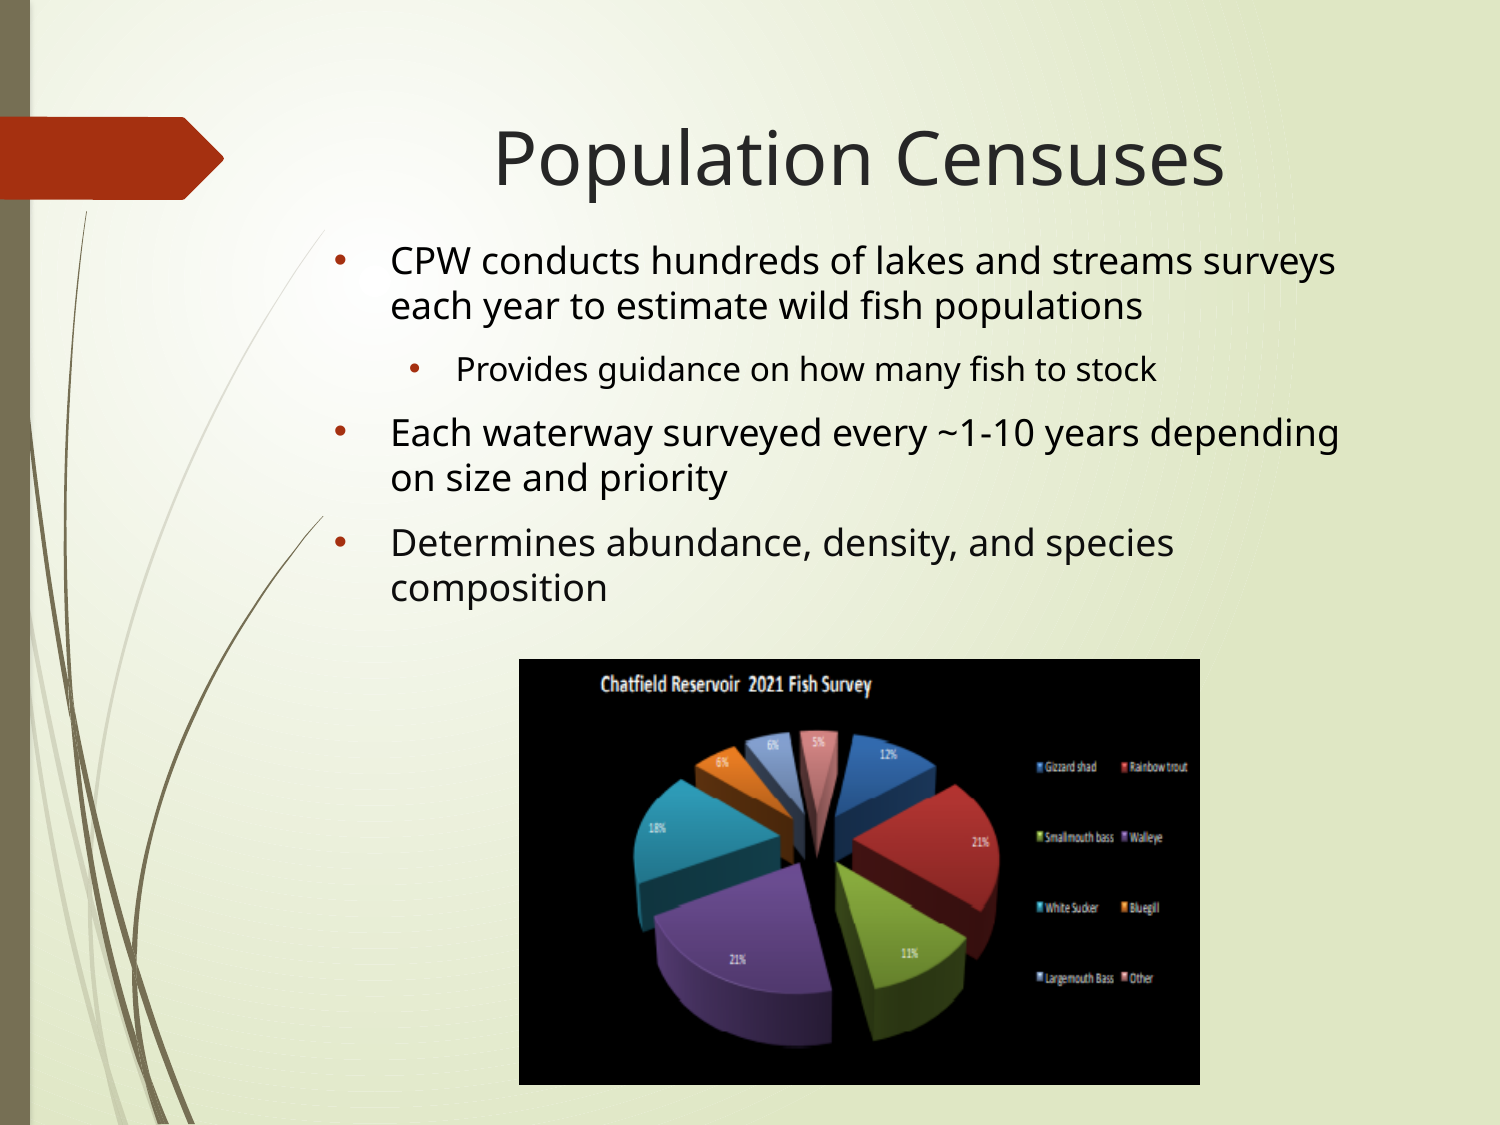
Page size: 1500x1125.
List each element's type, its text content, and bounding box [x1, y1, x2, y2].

picture [519, 659, 1200, 1086]
list CPW conducts hundreds of lakes and streams surveys each year to estimate wild fish populations Provides guidance on how many fish to stock Each waterway surveyed every ~1-10 years depending on size and priority Determines abundance, density, and species composition [318, 229, 1400, 636]
title Population Censuses [319, 102, 1400, 229]
